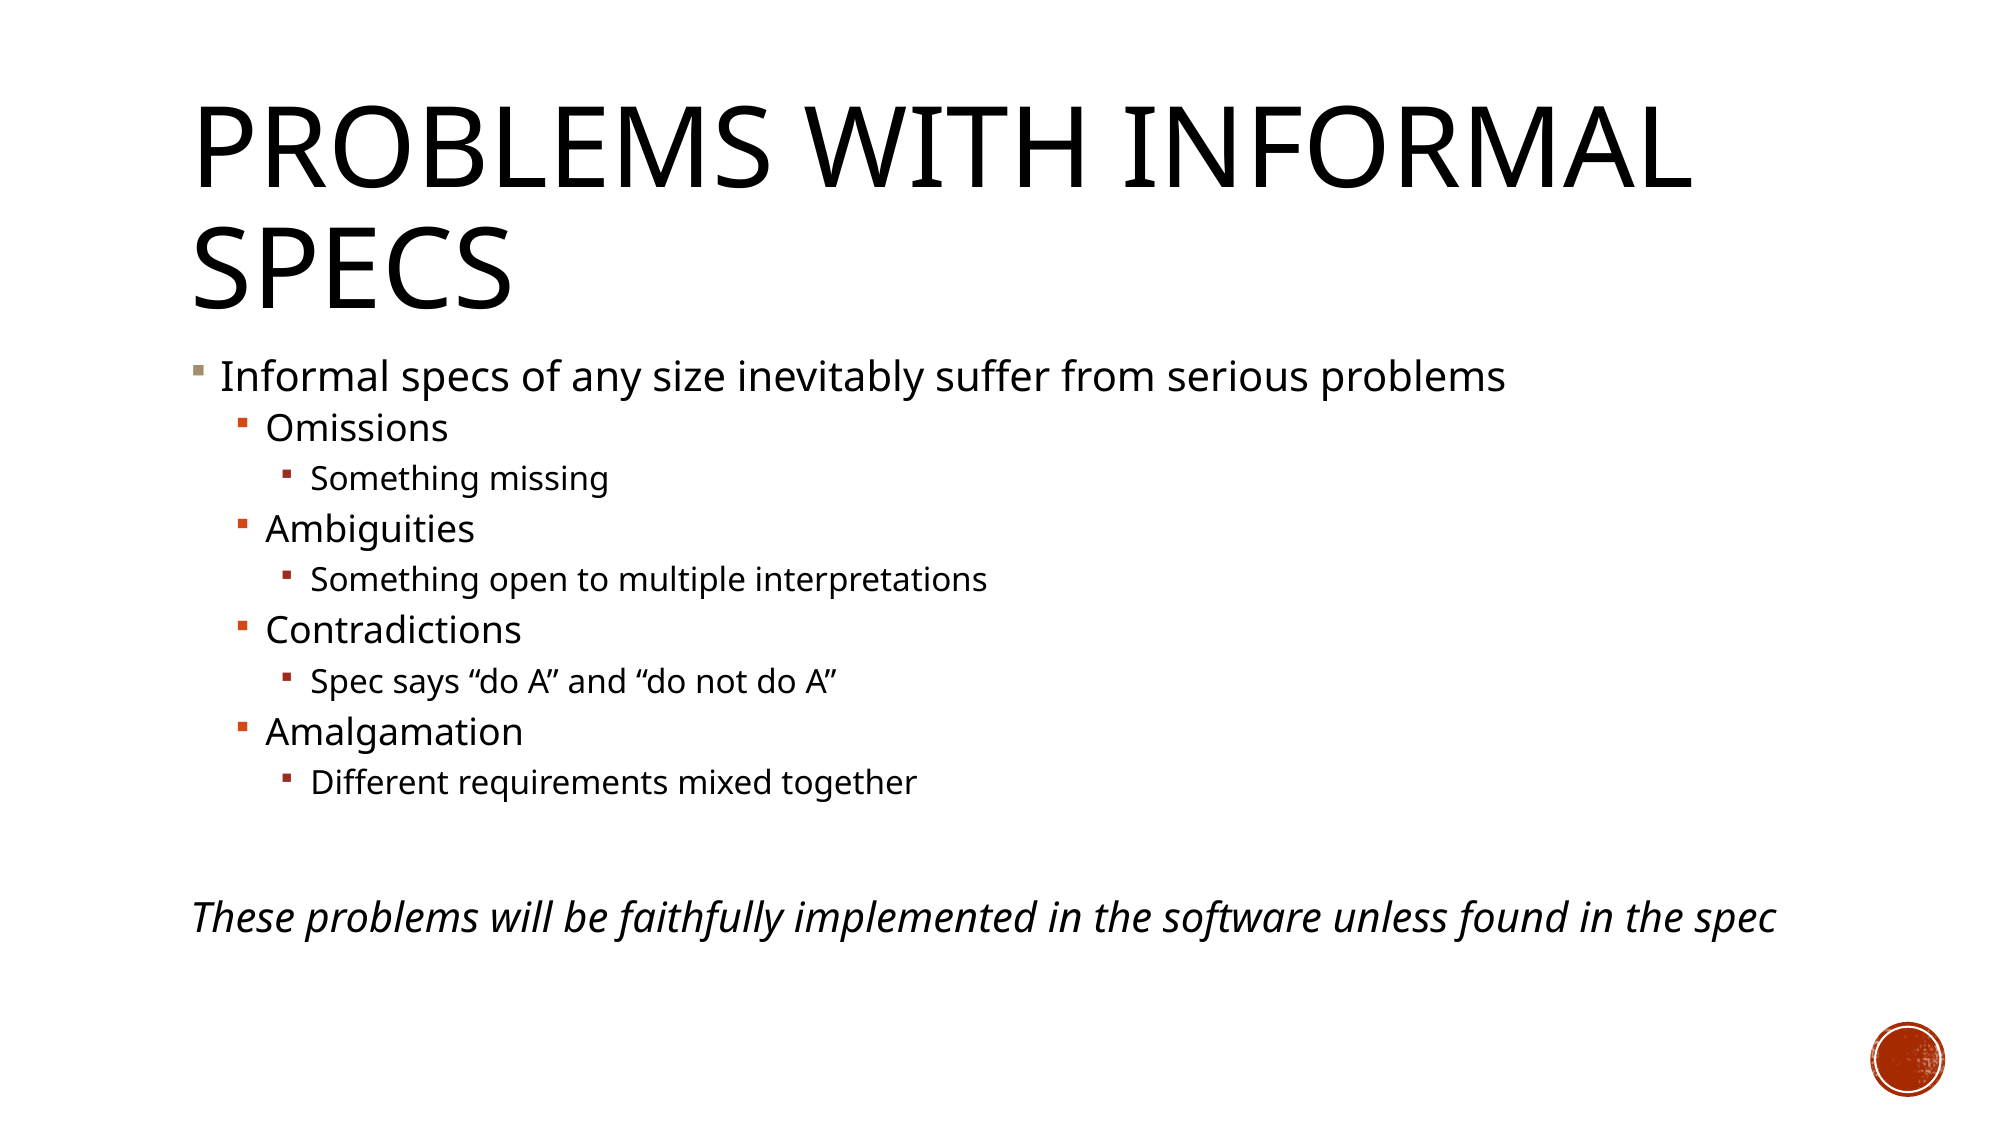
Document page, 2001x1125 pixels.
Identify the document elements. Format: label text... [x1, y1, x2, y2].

list Informal specs of any size inevitably suffer from serious problems Omissions Something missing Ambiguities Something open to multiple interpretations Contradictions Spec says “do A” and “do not do A” Amalgamation Different requirements mixed together These problems will be faithfully implemented in the software unless found in the spec [175, 348, 1826, 1013]
title Problems with Informal Specs [175, 79, 1826, 344]
